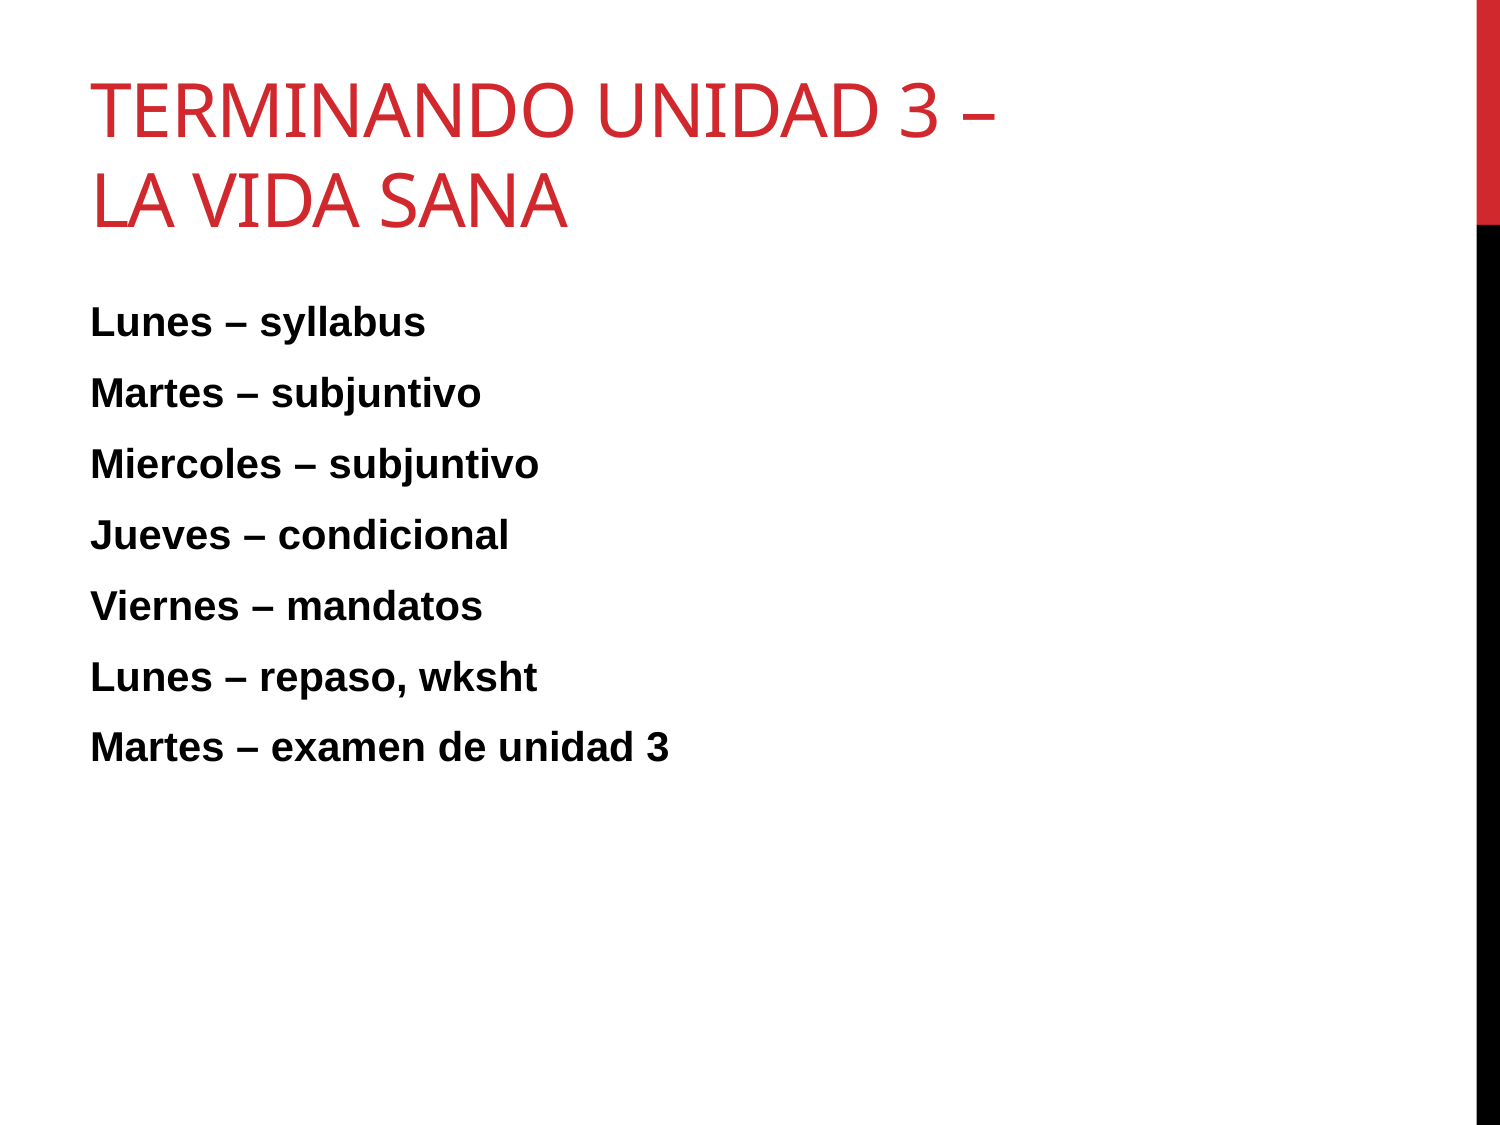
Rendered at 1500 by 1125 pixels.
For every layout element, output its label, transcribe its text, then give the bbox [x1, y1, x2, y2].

list Lunes – syllabus Martes – subjuntivo Miercoles – subjuntivo Jueves – condicional Viernes – mandatos Lunes – repaso, wksht Martes – examen de unidad 3 [75, 287, 1325, 1005]
title Terminando Unidad 3 – la vida sana [75, 25, 1025, 250]
